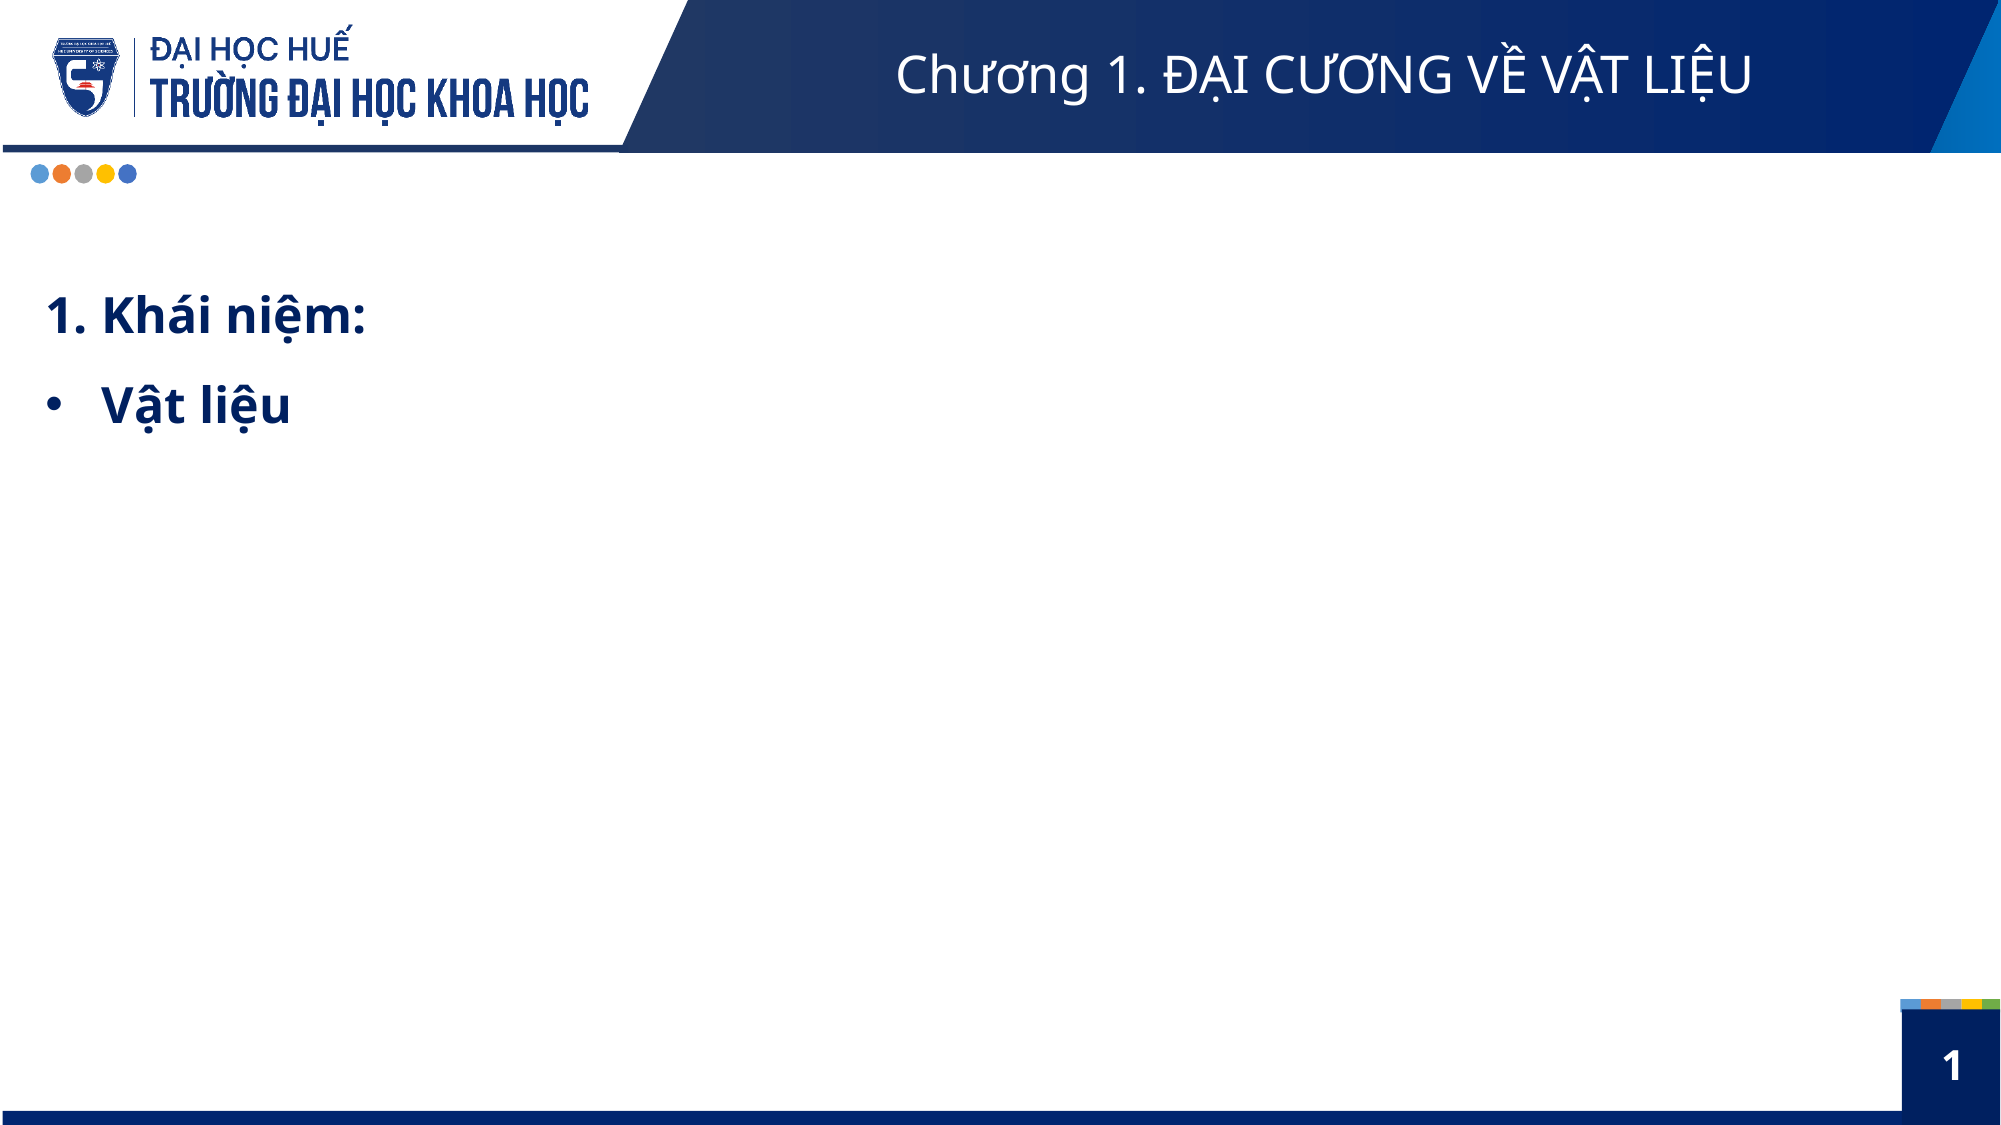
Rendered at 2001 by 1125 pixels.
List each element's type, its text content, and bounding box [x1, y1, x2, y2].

slide_number 1 [1901, 1009, 2000, 1125]
picture [50, 21, 595, 129]
title Chương 1. ĐẠI CƯƠNG VỀ VẬT LIỆU [668, 0, 1982, 153]
text_box 1. Khái niệm: Vật liệu [30, 245, 1956, 441]
